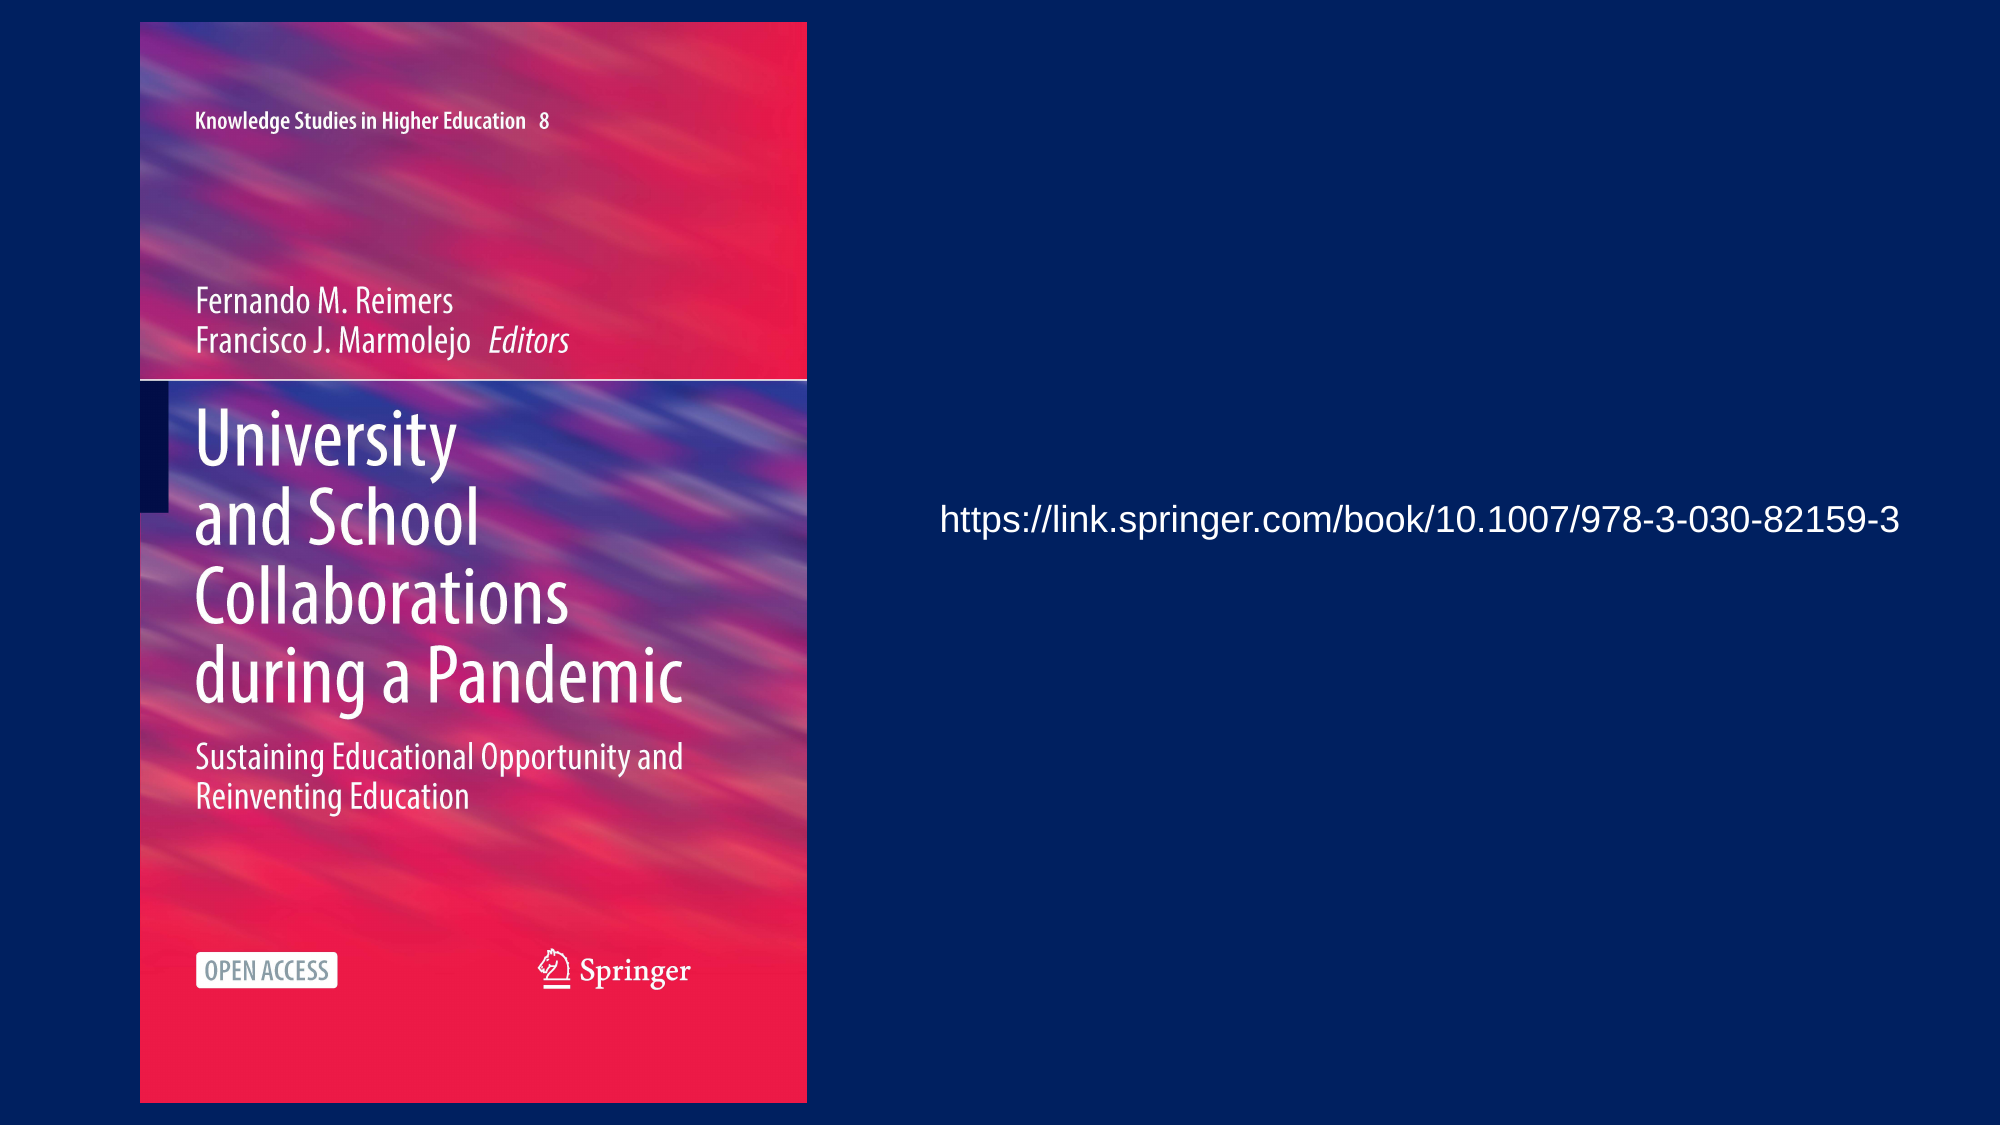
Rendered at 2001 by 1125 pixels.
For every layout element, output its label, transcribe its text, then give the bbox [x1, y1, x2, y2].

text_box https://link.springer.com/book/10.1007/978-3-030-82159-3 [924, 487, 1939, 548]
picture [139, 22, 808, 1103]
